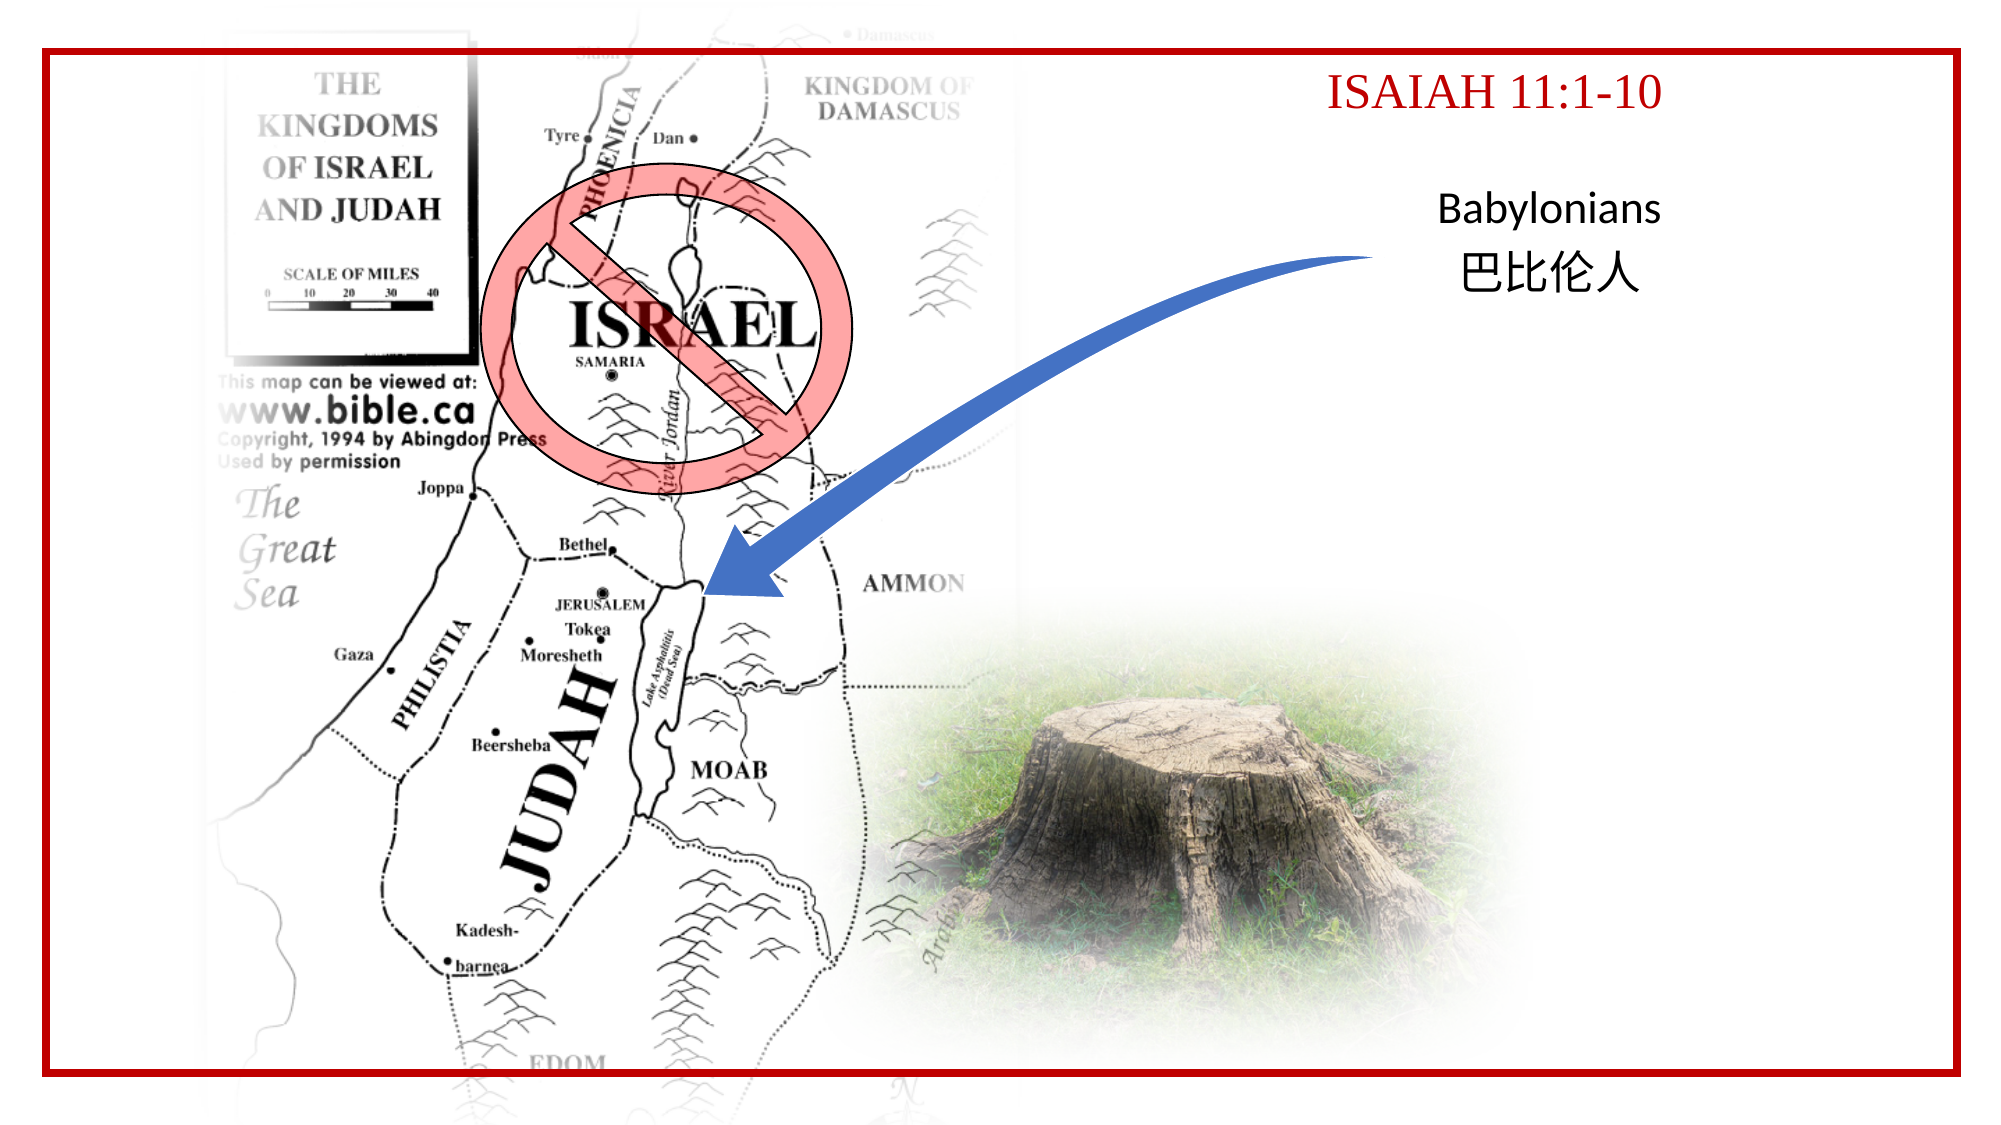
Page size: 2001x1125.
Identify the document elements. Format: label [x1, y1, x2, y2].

text_box [45, 50, 188, 1074]
text_box [333, 117, 1731, 1007]
picture [188, 0, 1547, 1125]
text_box [1033, 50, 1958, 1074]
